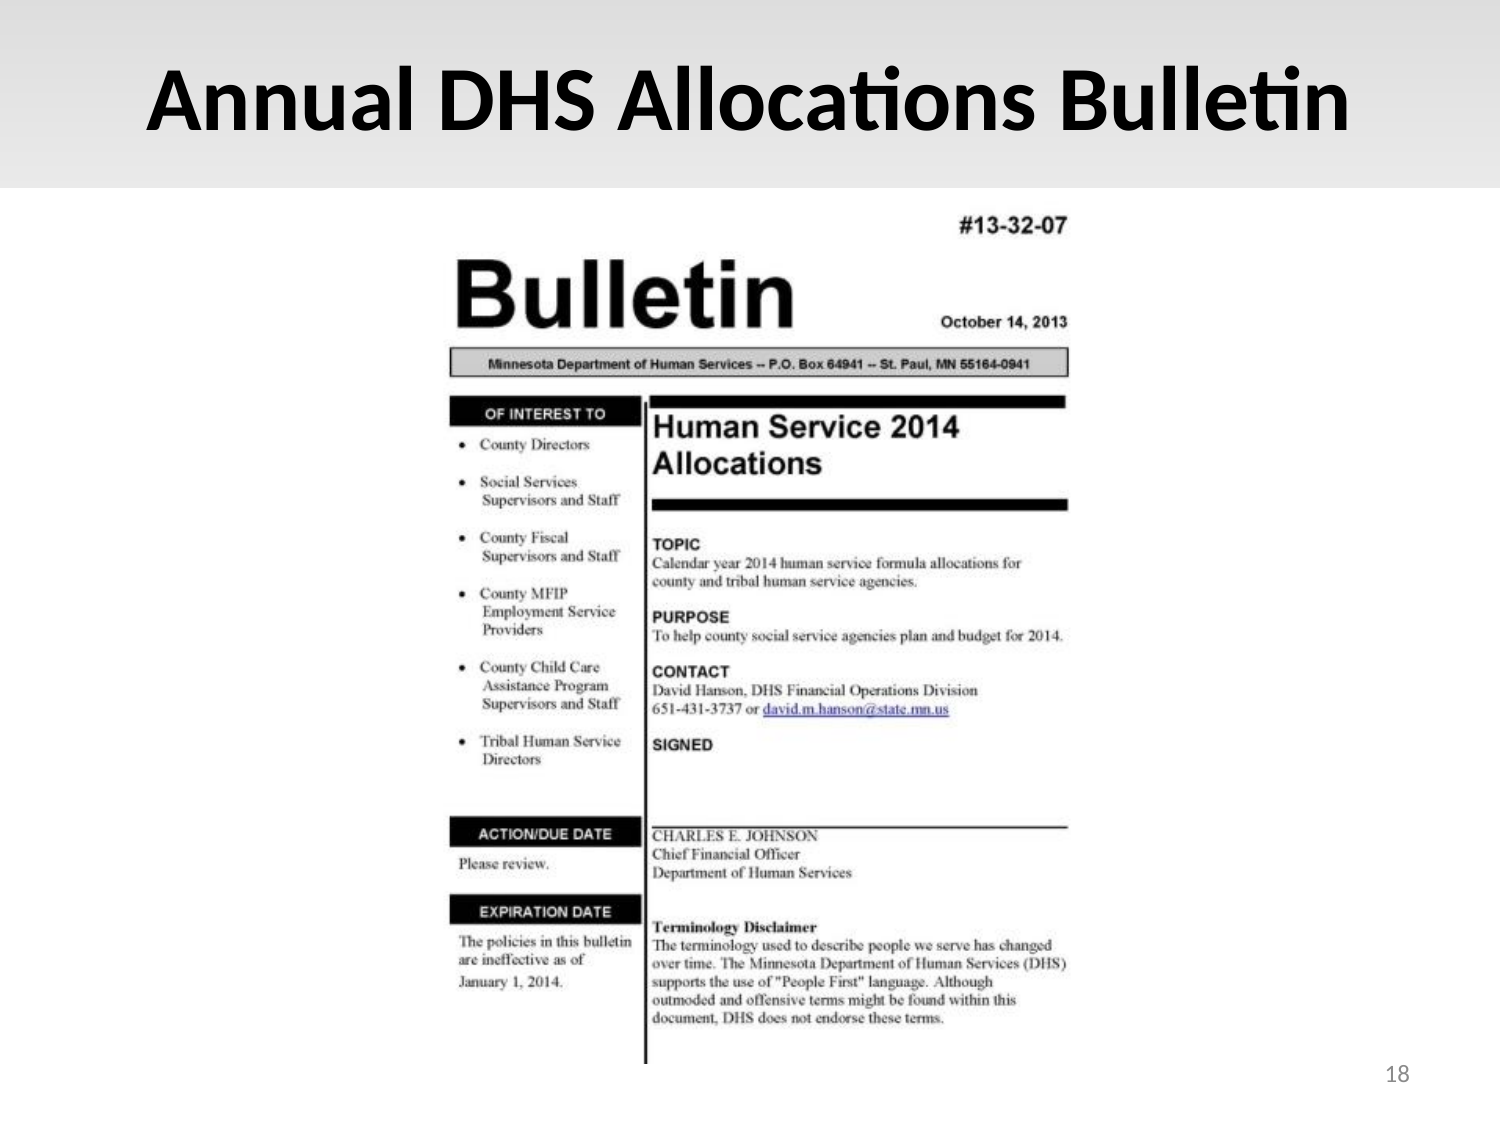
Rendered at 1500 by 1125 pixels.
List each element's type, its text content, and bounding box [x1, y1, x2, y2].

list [356, 201, 1163, 1065]
slide_number 18 [1074, 1042, 1425, 1103]
text_box Annual DHS Allocations Bulletin [0, 0, 1500, 188]
